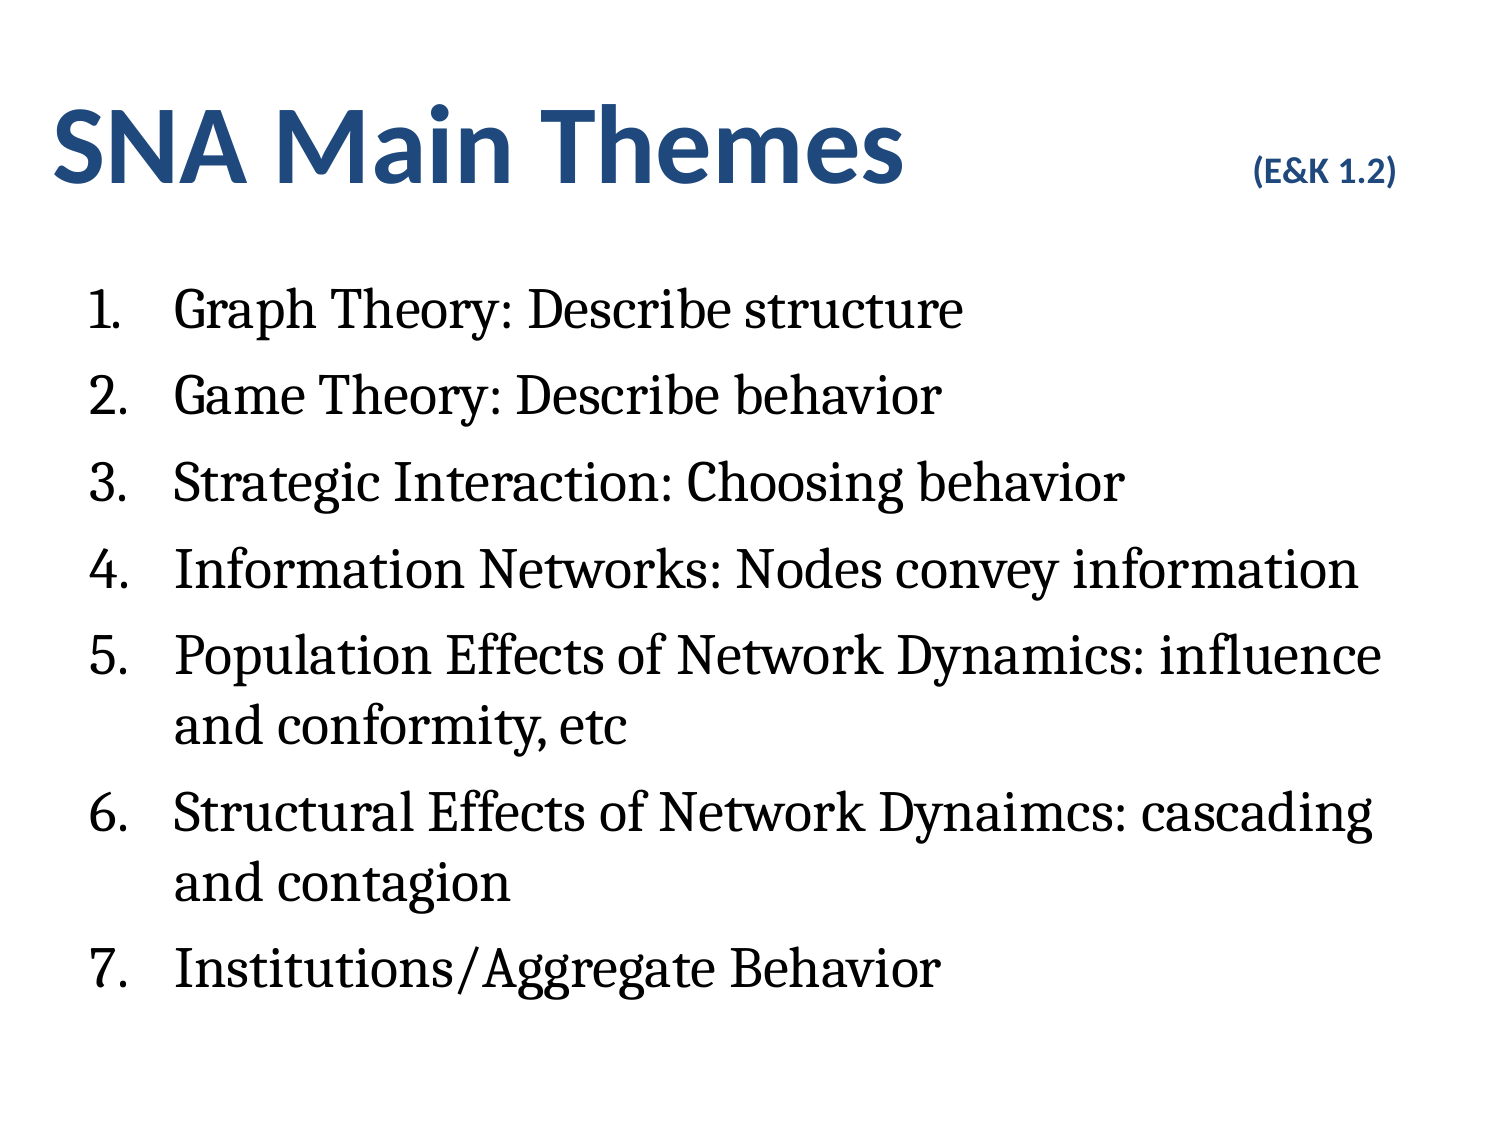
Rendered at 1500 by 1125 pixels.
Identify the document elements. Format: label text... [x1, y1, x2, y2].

text_box Graph Theory: Describe structure Game Theory: Describe behavior Strategic Interaction: Choosing behavior Information Networks: Nodes convey information Population Effects of Network Dynamics: influence and conformity, etc Structural Effects of Network Dynaimcs: cascading and contagion Institutions/Aggregate Behavior [75, 262, 1425, 1005]
text_box SNA Main Themes (E&K 1.2) [37, 45, 1463, 233]
